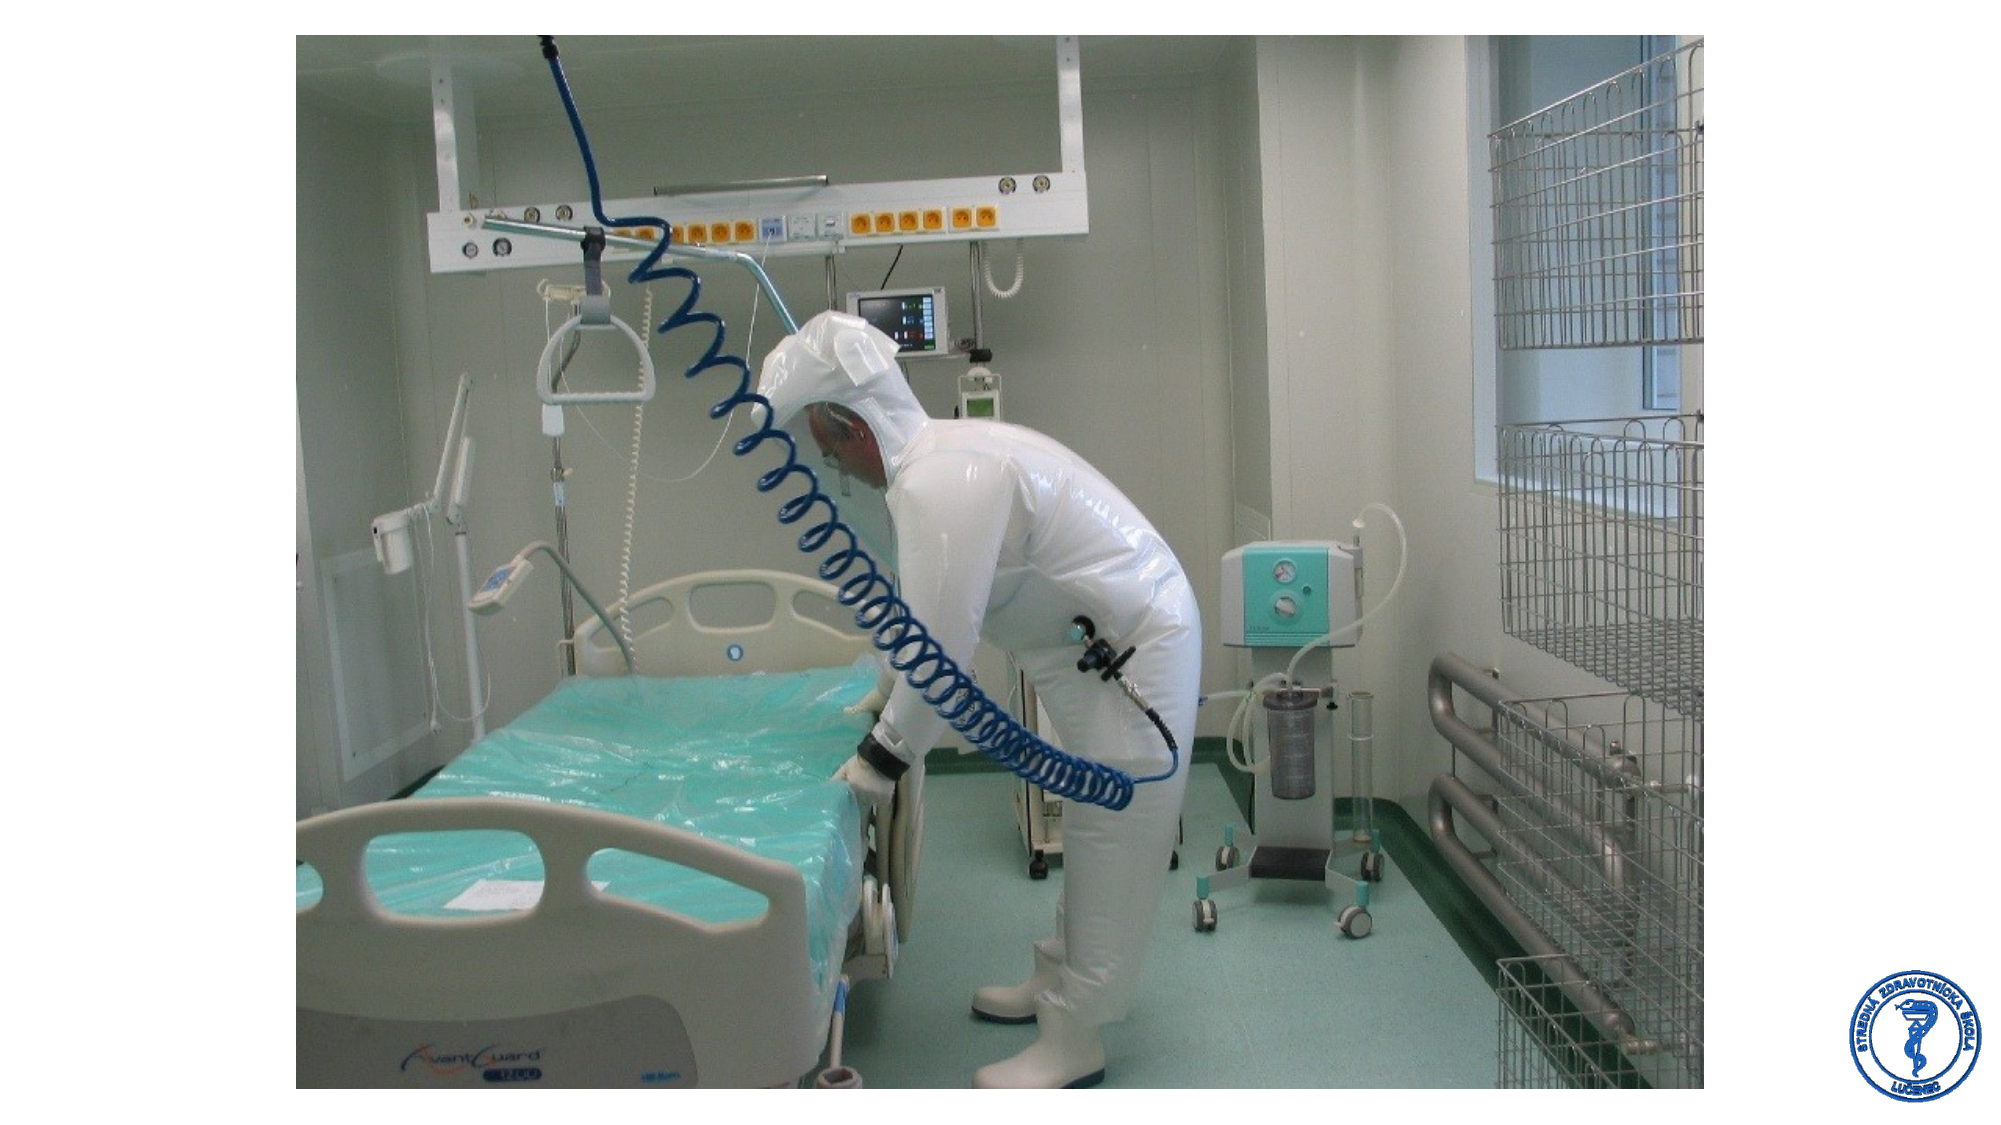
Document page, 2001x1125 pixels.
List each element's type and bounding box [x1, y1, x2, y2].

picture [296, 35, 1704, 1090]
picture [1845, 963, 1987, 1106]
